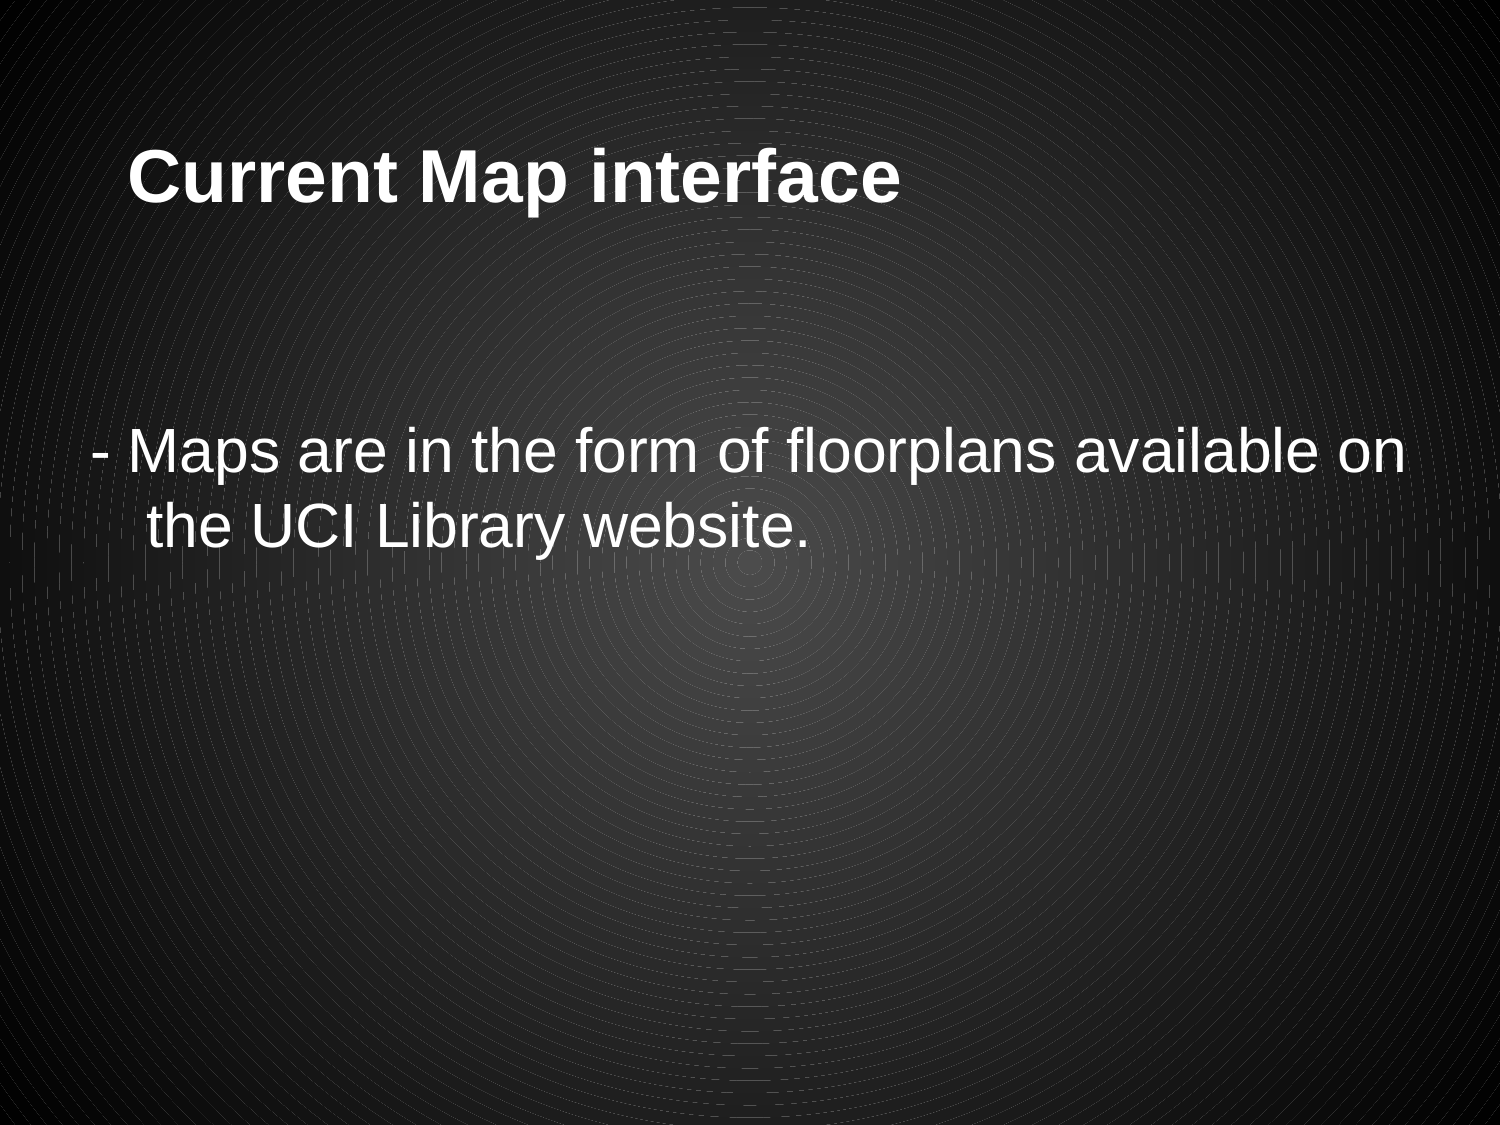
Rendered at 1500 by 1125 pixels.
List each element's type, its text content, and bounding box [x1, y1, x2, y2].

title Current Map interface [75, 14, 1425, 233]
list - Maps are in the form of floorplans available on the UCI Library website. [75, 395, 1425, 1063]
